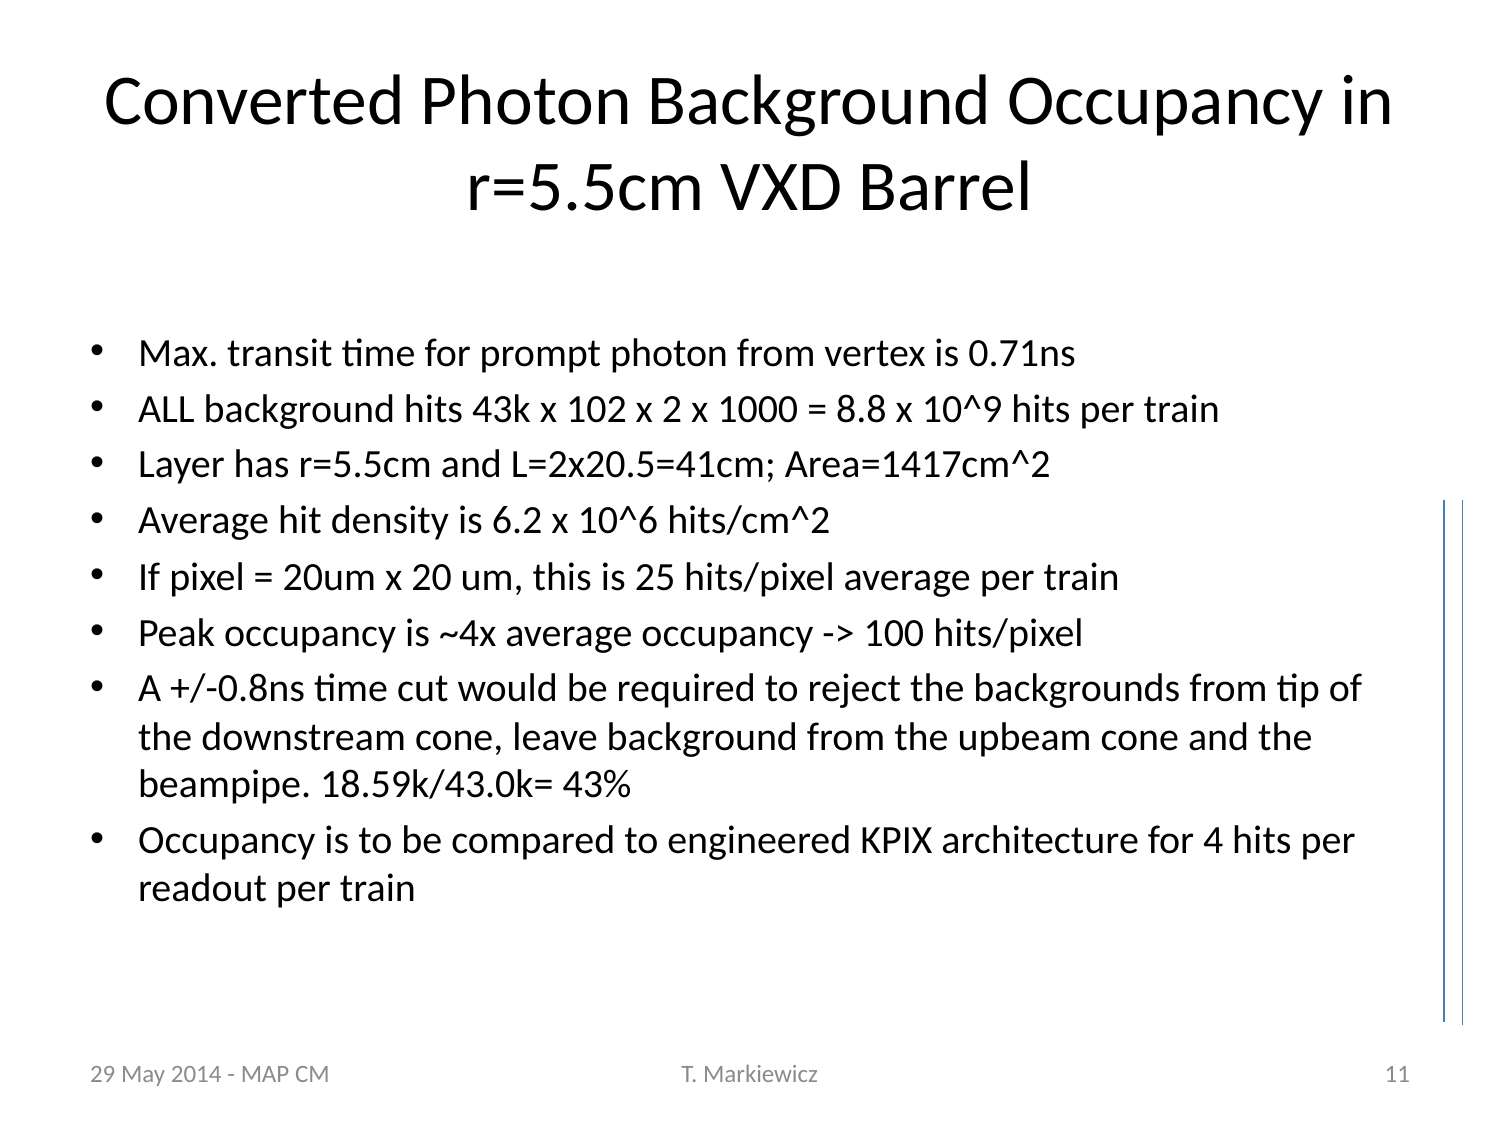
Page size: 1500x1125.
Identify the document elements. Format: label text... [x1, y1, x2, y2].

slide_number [75, 1042, 425, 1103]
slide_number 11 [1074, 1042, 1425, 1103]
footer T. Markiewicz [512, 1042, 988, 1103]
list Max. transit time for prompt photon from vertex is 0.71ns ALL background hits 43k x 102 x 2 x 1000 = 8.8 x 10^9 hits per train Layer has r=5.5cm and L=2x20.5=41cm; Area=1417cm^2 Average hit density is 6.2 x 10^6 hits/cm^2 If pixel = 20um x 20 um, this is 25 hits/pixel average per train Peak occupancy is ~4x average occupancy -> 100 hits/pixel A +/-0.8ns time cut would be required to reject the backgrounds from tip of the downstream cone, leave background from the upbeam cone and the beampipe. 18.59k/43.0k= 43% Occupancy is to be compared to engineered KPIX architecture for 4 hits per readout per train [75, 262, 1425, 925]
title Converted Photon Background Occupancy in r=5.5cm VXD Barrel [75, 45, 1425, 233]
